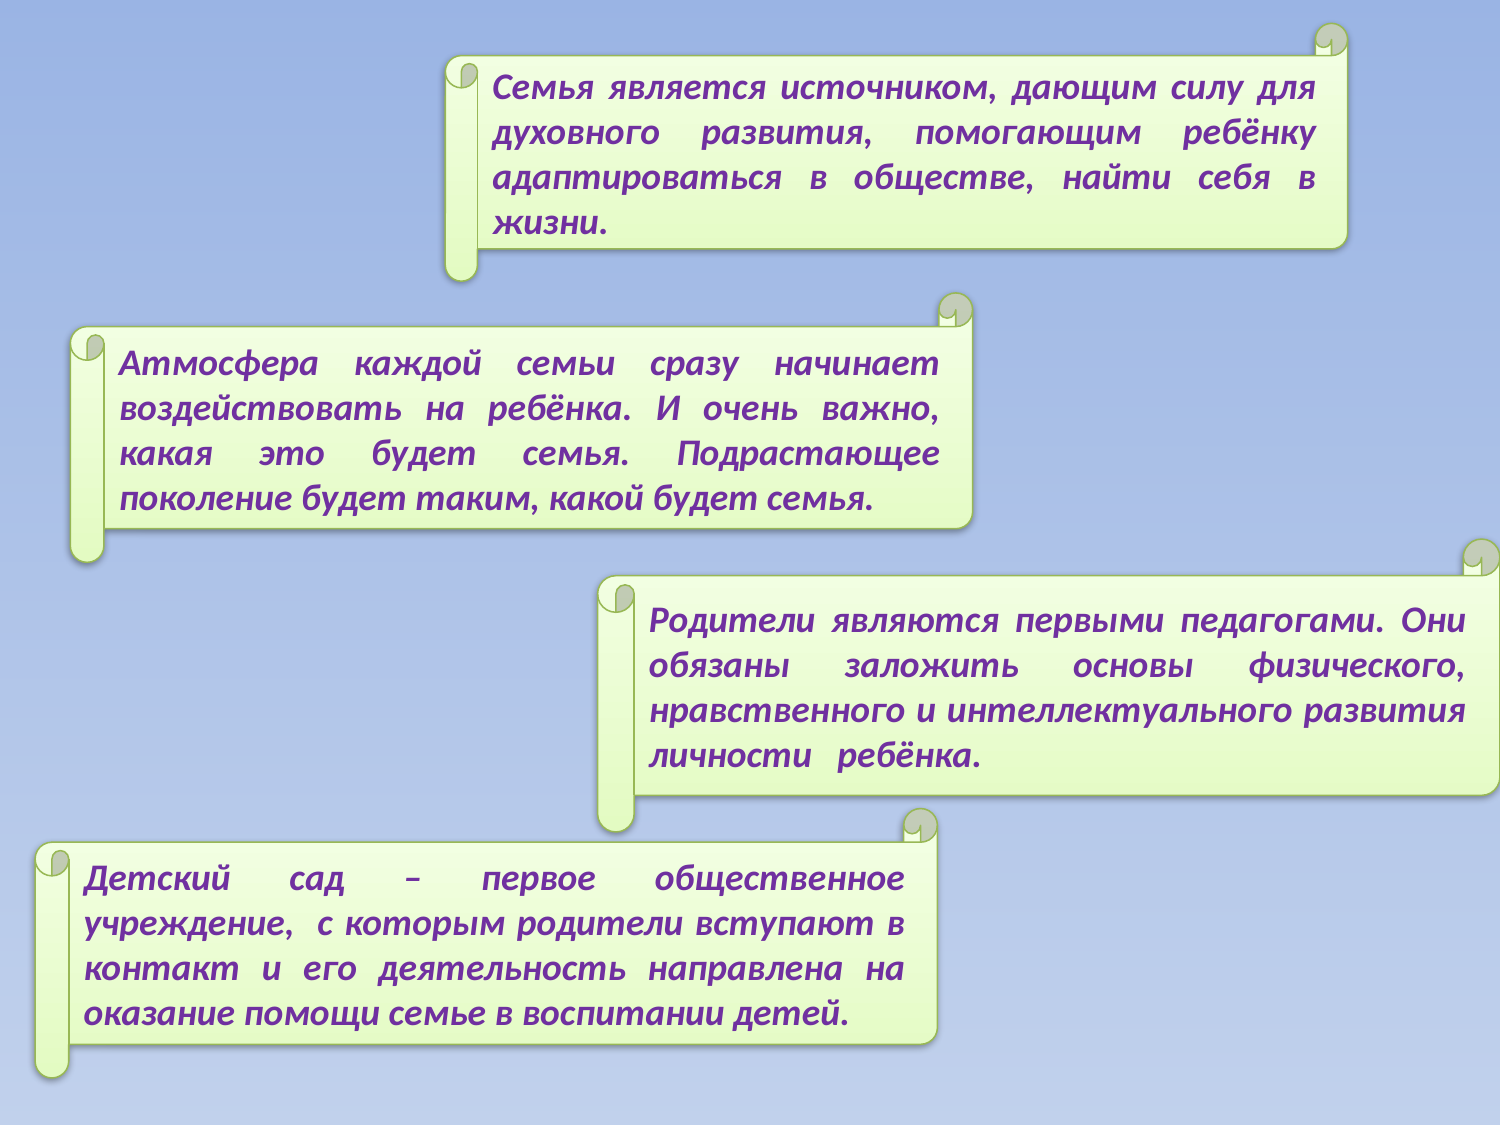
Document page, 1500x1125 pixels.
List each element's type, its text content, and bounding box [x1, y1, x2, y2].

text_box Атмосфера каждой семьи сразу начинает воздействовать на ребёнка. И очень важно, какая это будет семья. Подрастающее поколение будет таким, какой будет семья. [69, 292, 974, 564]
text_box Детский сад – первое общественное учреждение, с которым родители вступают в контакт и его деятельность направлена на оказание помощи семье в воспитании детей. [34, 807, 939, 1079]
text_box Семья является источником, дающим силу для духовного развития, помогающим ребёнку адаптироваться в обществе, найти себя в жизни. [444, 22, 1349, 282]
text_box Родители являются первыми педагогами. Они обязаны заложить основы физического, нравственного и интеллектуального развития личности ребёнка. [596, 538, 1500, 833]
